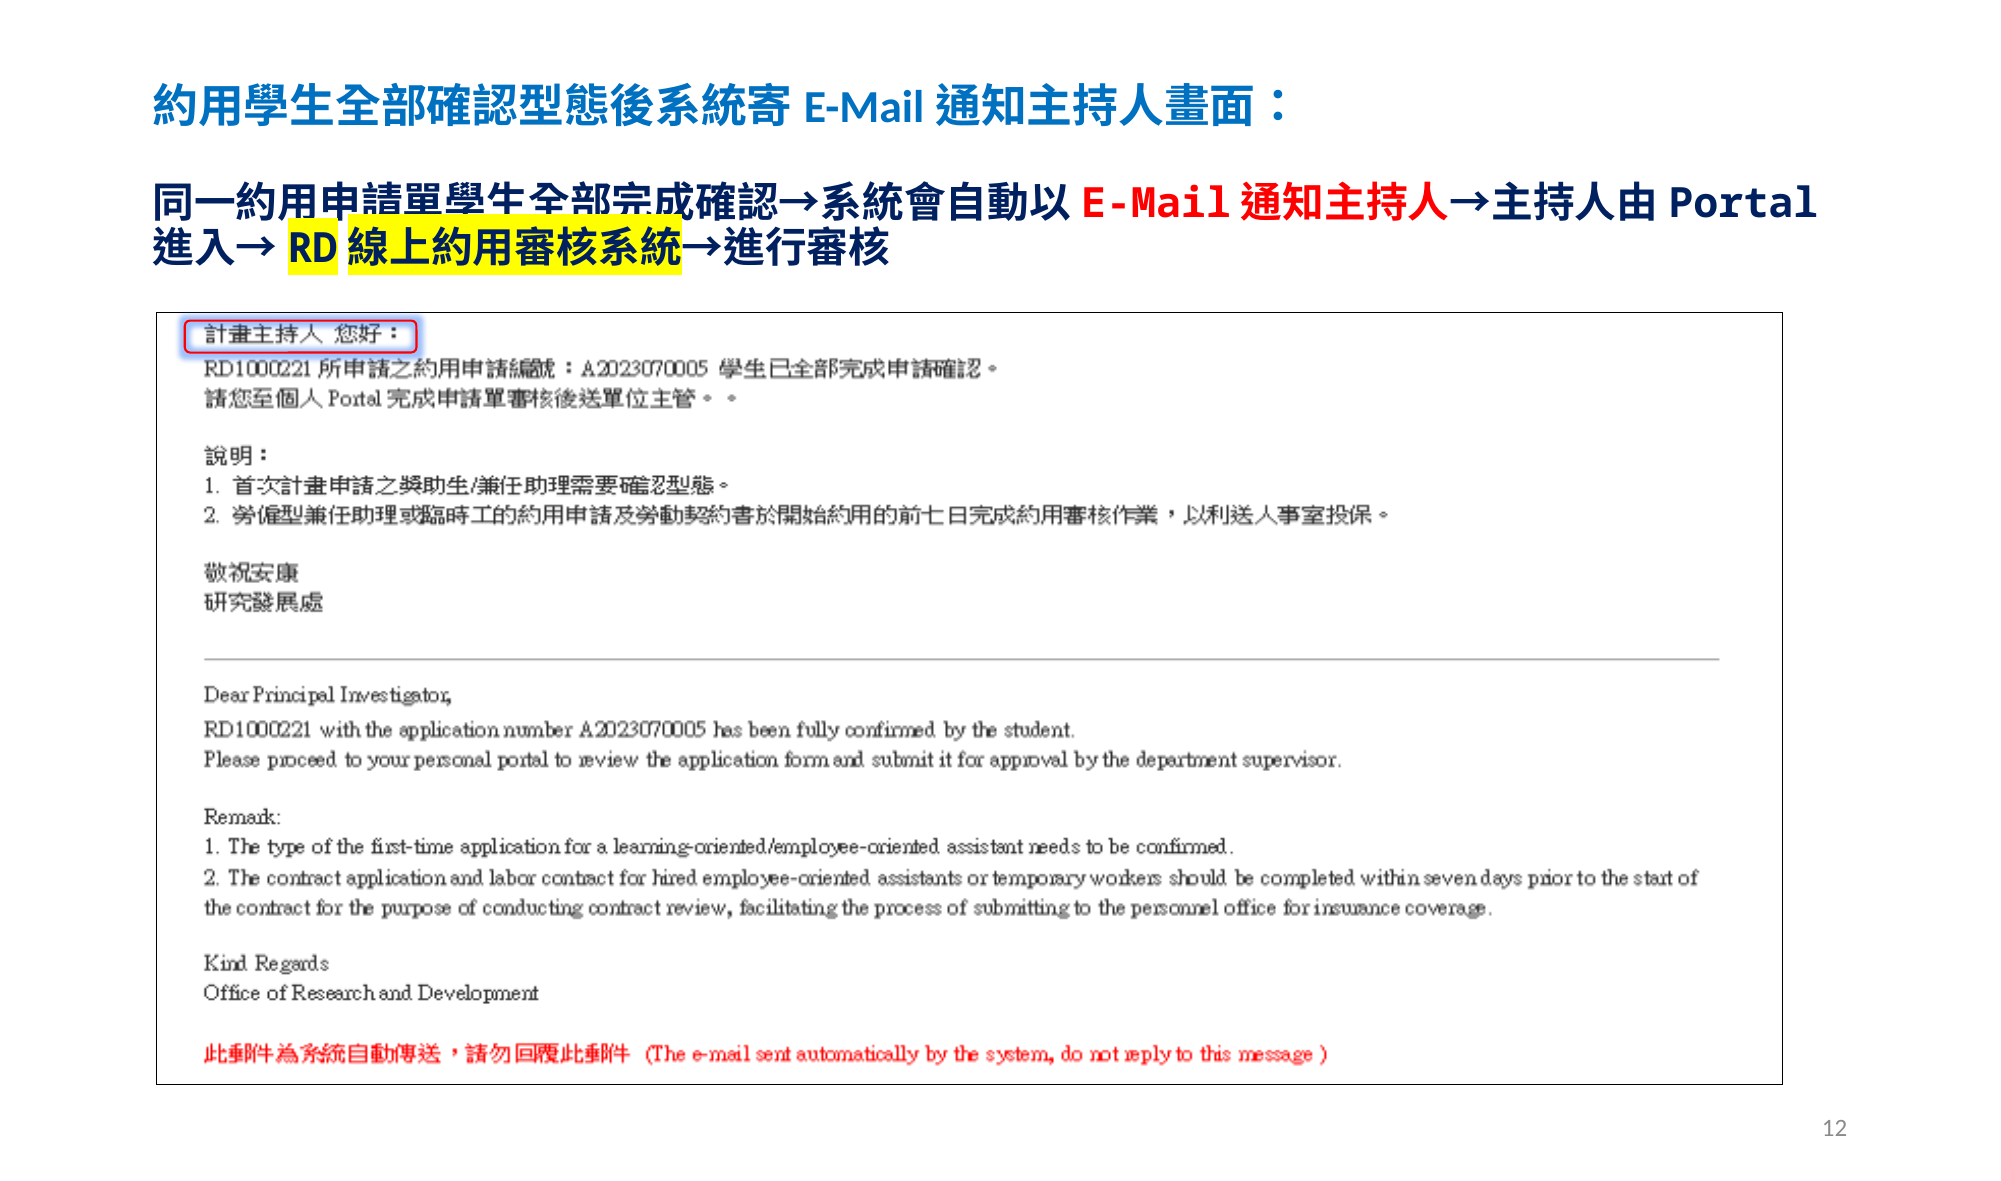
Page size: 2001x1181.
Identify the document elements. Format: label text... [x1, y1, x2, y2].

title 約用學生全部確認型態後系統寄E-Mail通知主持人畫面： 同一約用申請單學生全部完成確認→系統會自動以E-Mail通知主持人→主持人由Portal進入→RD線上約用審核系統→進行審核 [137, 62, 1863, 292]
slide_number 11 [1412, 1094, 1863, 1158]
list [156, 312, 1783, 1085]
